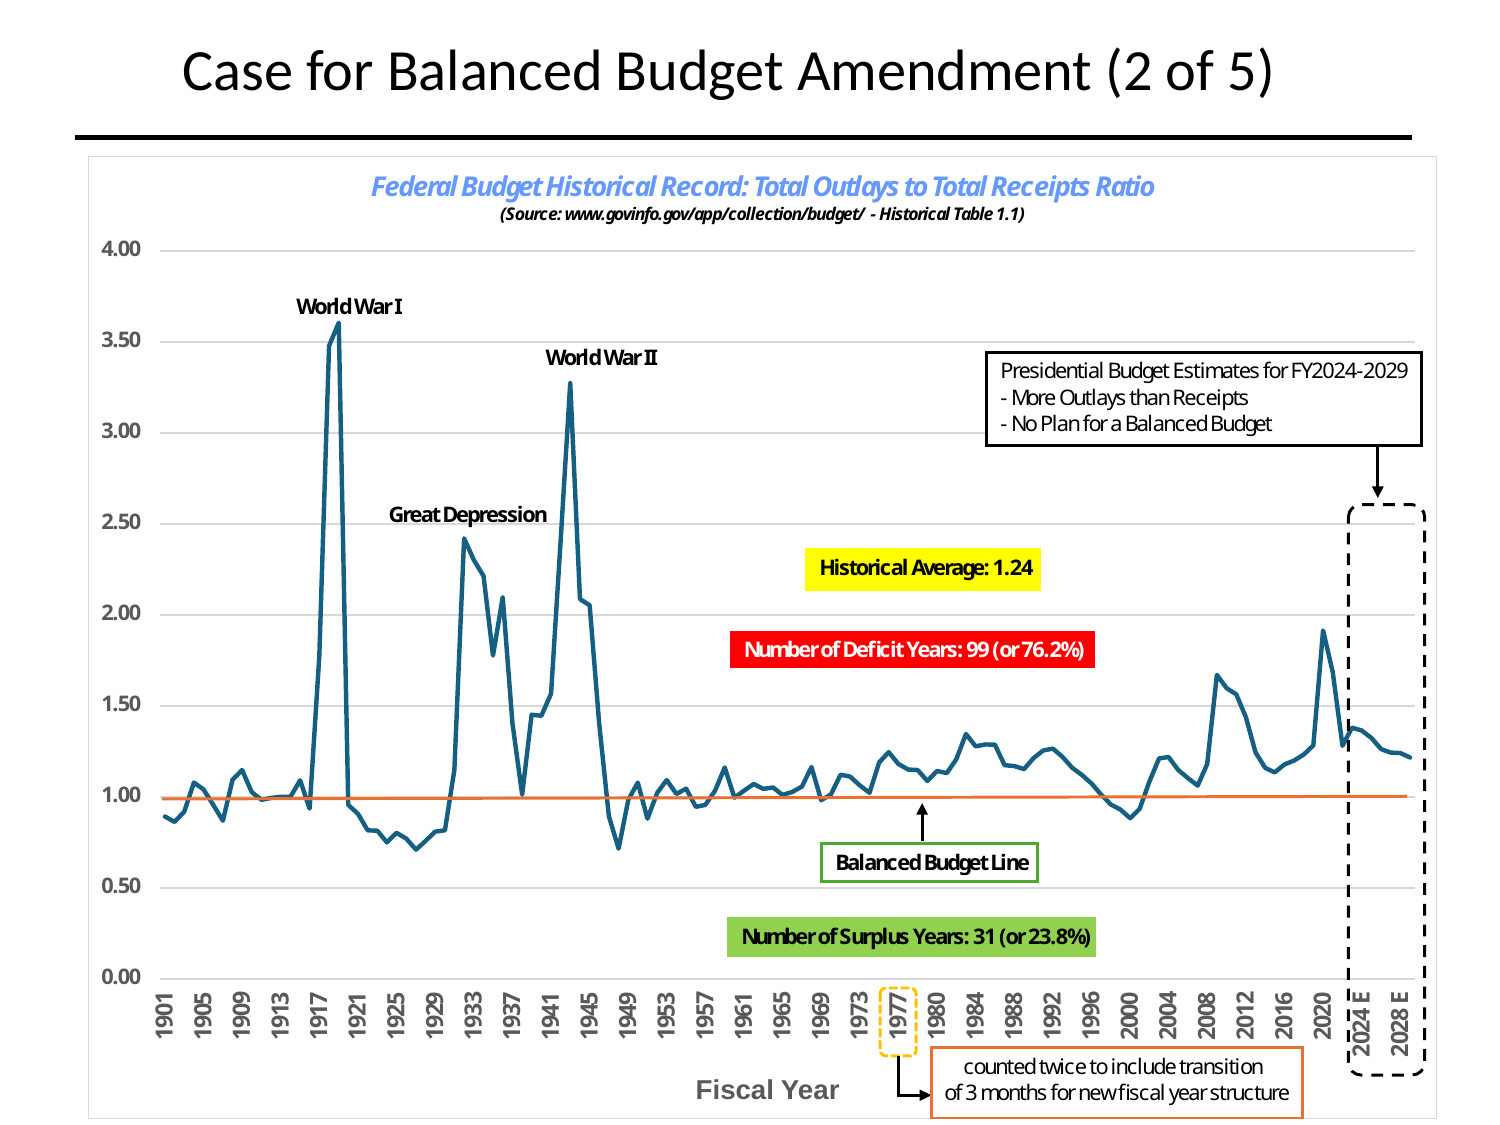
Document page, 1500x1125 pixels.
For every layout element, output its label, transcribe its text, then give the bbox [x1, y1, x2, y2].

text_box Case for Balanced Budget Amendment (2 of 5) [49, 24, 1409, 110]
picture [87, 155, 1438, 1120]
